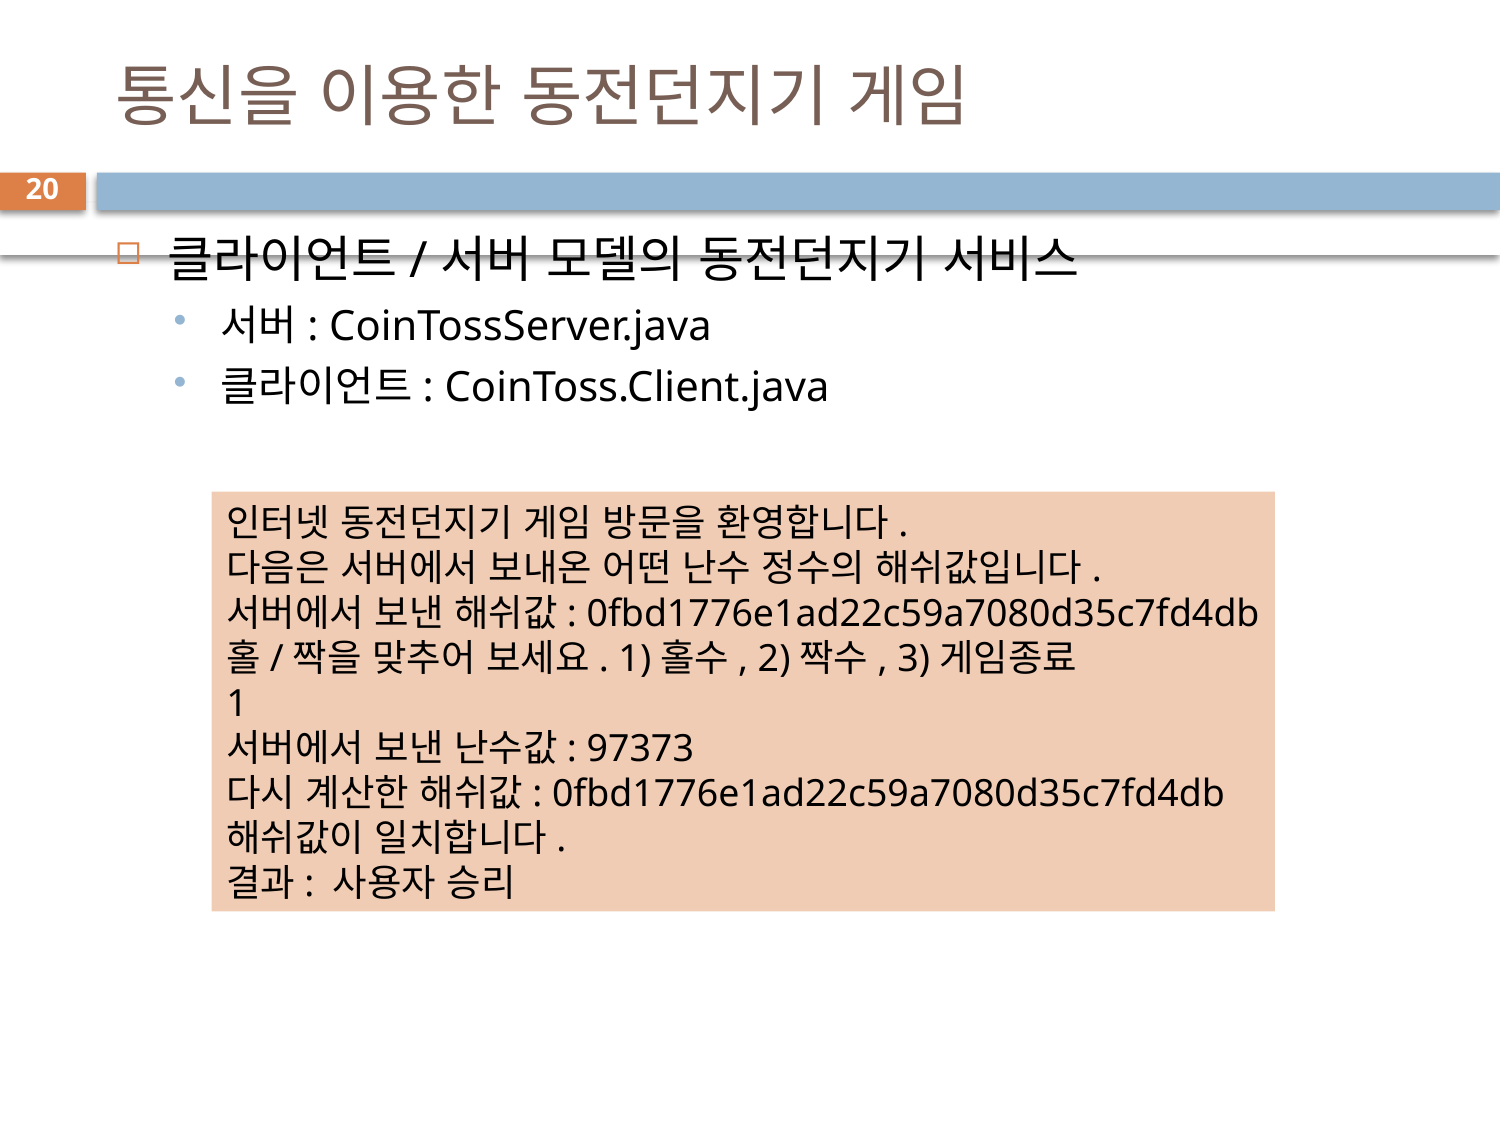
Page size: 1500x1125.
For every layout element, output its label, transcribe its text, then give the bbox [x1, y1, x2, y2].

list 클라이언트/서버 모델의 동전던지기 서비스 서버: CoinTossServer.java 클라이언트: CoinToss.Client.java [100, 219, 1438, 1047]
text_box 인터넷 동전던지기 게임 방문을 환영합니다. 다음은 서버에서 보내온 어떤 난수 정수의 해쉬값입니다. 서버에서 보낸 해쉬값: 0fbd1776e1ad22c59a7080d35c7fd4db 홀/짝을 맞추어 보세요. 1)홀수, 2)짝수, 3)게임종료 1 서버에서 보낸 난수값: 97373 다시 계산한 해쉬값: 0fbd1776e1ad22c59a7080d35c7fd4db 해쉬값이 일치합니다. 결과: 사용자 승리 [211, 491, 1275, 912]
slide_number 20 [0, 170, 87, 211]
title 통신을 이용한 동전던지기 게임 [100, 37, 1438, 149]
